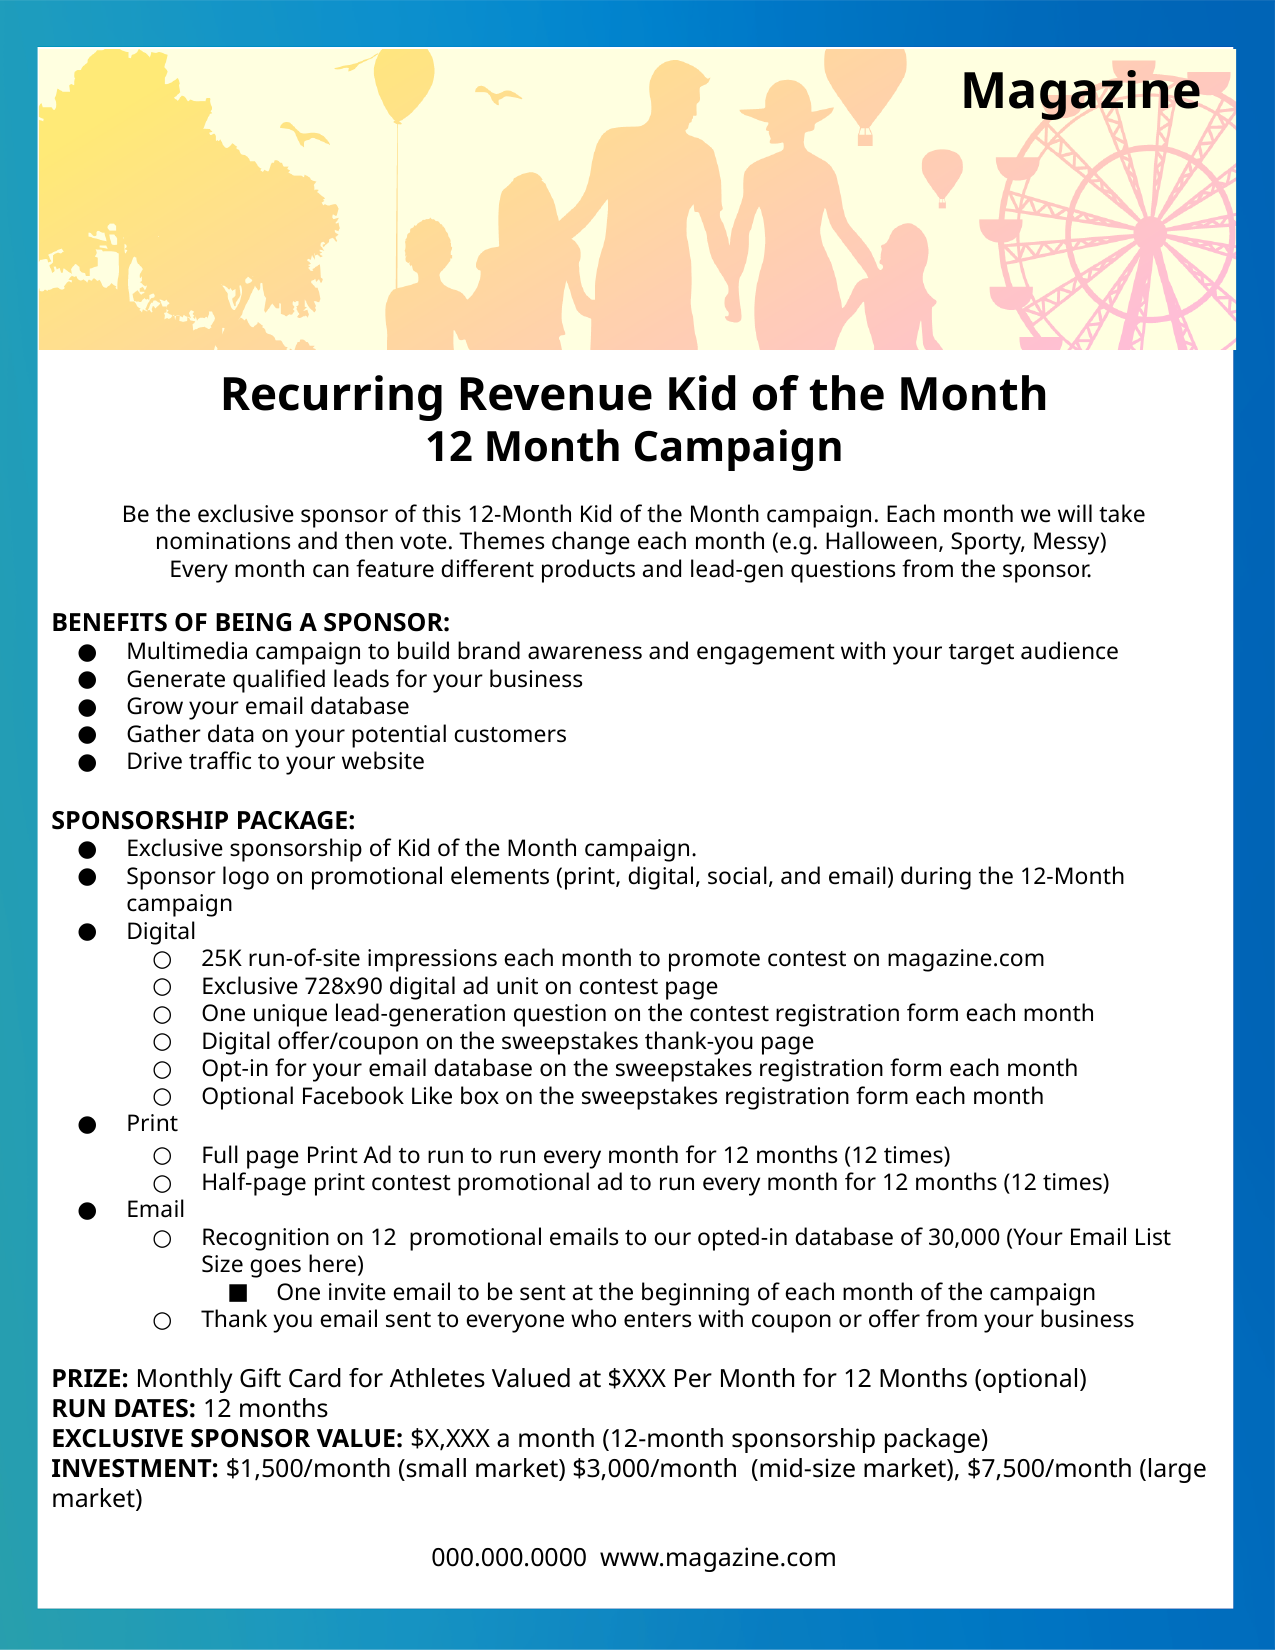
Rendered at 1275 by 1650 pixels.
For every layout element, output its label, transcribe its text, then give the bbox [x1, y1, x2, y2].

text_box Magazine [940, 43, 1218, 48]
picture [0, 0, 1275, 1650]
text_box Recurring Revenue Kid of the Month 12 Month Campaign Be the exclusive sponsor of this 12-Month Kid of the Month campaign. Each month we will take nominations and then vote. Themes change each month (e.g. Halloween, Sporty, Messy) Every month can feature different products and lead-gen questions from the sponsor. BENEFITS OF BEING A SPONSOR: Multimedia campaign to build brand awareness and engagement with your target audience Generate qualified leads for your business Grow your email database Gather data on your potential customers Drive traffic to your website SPONSORSHIP PACKAGE: Exclusive sponsorship of Kid of the Month campaign. Sponsor logo on promotional elements (print, digital, social, and email) during the 12-Month campaign Digital 25K run-of-site impressions each month to promote contest on magazine.com Exclusive 728x90 digital ad unit on contest page One unique lead-generation question on the contest registration form each month Digital offer/coupon on the sweepstakes thank-you page Opt-in for your email database on the sweepstakes registration form each month Optional Facebook Like box on the sweepstakes registration form each month Print Full page Print Ad to run to run every month for 12 months (12 times) Half-page print contest promotional ad to run every month for 12 months (12 times) Email Recognition on 12 promotional emails to our opted-in database of 30,000 (Your Email List Size goes here) One invite email to be sent at the beginning of each month of the campaign Thank you email sent to everyone who enters with coupon or offer from your business PRIZE: Monthly Gift Card for Athletes Valued at $XXX Per Month for 12 Months (optional) RUN DATES: 12 months EXCLUSIVE SPONSOR VALUE: $X,XXX a month (12-month sponsorship package) INVESTMENT: $1,500/month (small market) $3,000/month (mid-size market), $7,500/month (large market) 000.000.0000 www.magazine.com [36, 356, 1233, 1611]
